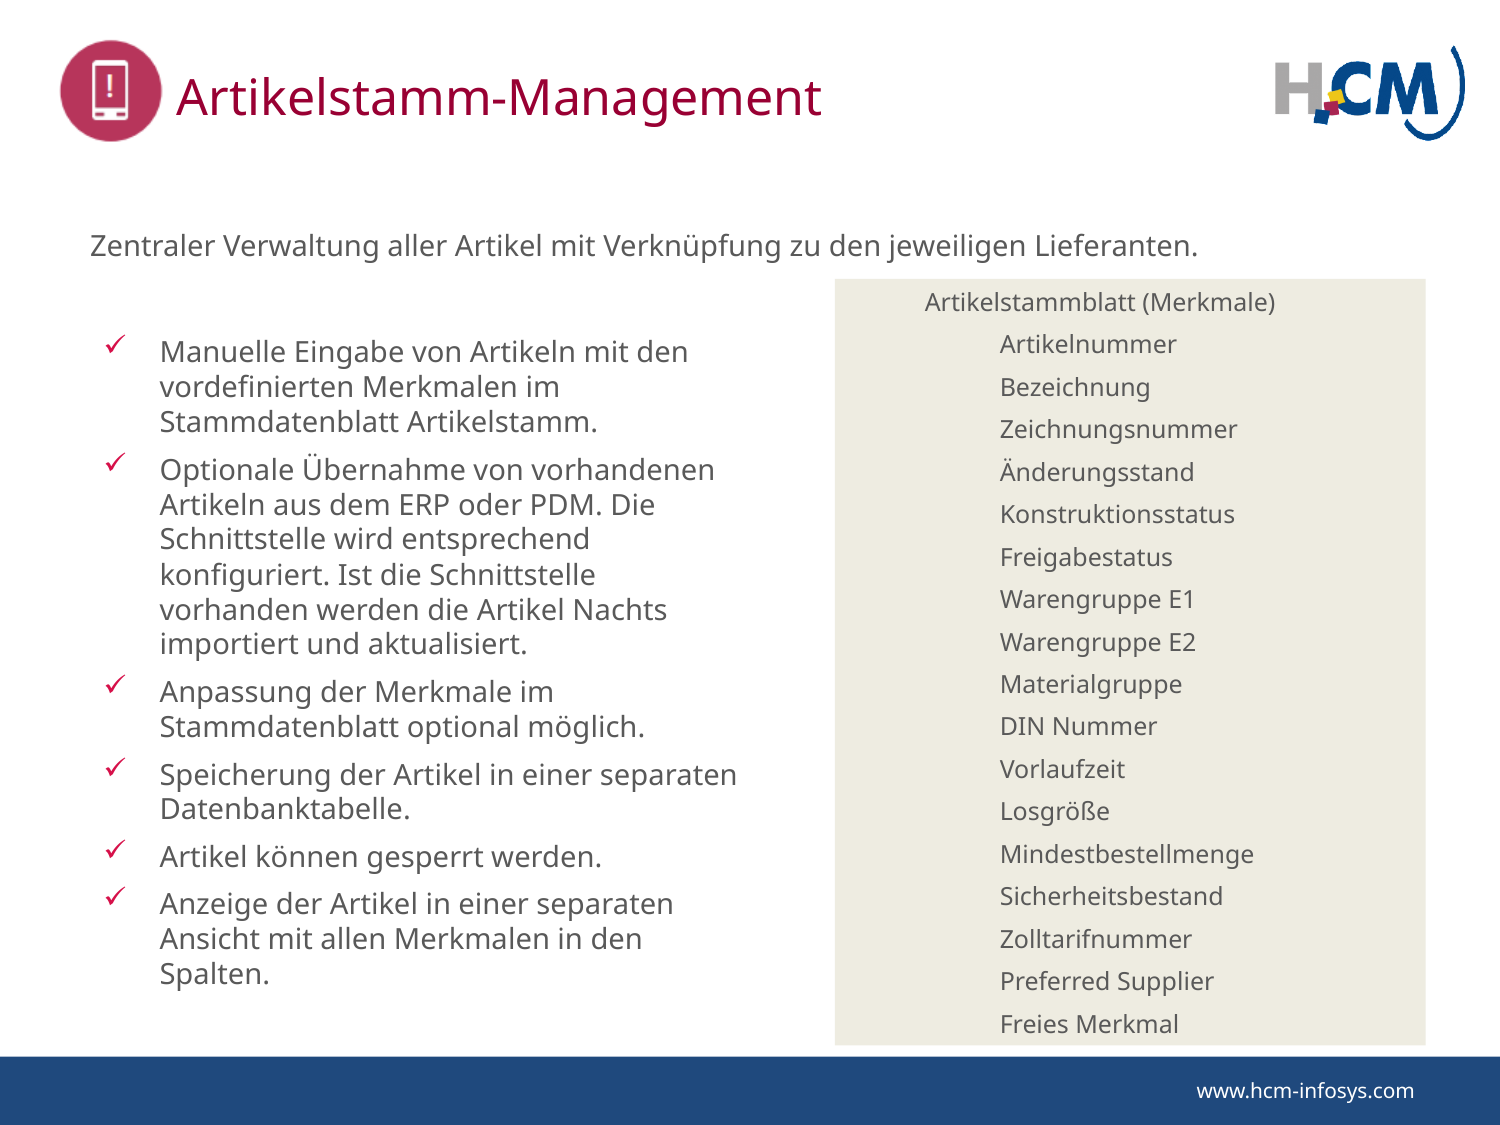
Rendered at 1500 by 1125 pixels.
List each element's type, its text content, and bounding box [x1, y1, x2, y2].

picture [58, 36, 164, 146]
title Artikelstamm-Management [168, 42, 1247, 149]
text_box Manuelle Eingabe von Artikeln mit den vordefinierten Merkmalen im Stammdatenblatt Artikelstamm. Optionale Übernahme von vorhandenen Artikeln aus dem ERP oder PDM. Die Schnittstelle wird entsprechend konfiguriert. Ist die Schnittstelle vorhanden werden die Artikel Nachts importiert und aktualisiert. Anpassung der Merkmale im Stammdatenblatt optional möglich. Speicherung der Artikel in einer separaten Datenbanktabelle. Artikel können gesperrt werden. Anzeige der Artikel in einer separaten Ansicht mit allen Merkmalen in den Spalten. [88, 326, 762, 1046]
list Zentraler Verwaltung aller Artikel mit Verknüpfung zu den jeweiligen Lieferanten. [75, 219, 1425, 1035]
text_box Artikelstammblatt (Merkmale) Artikelnummer Bezeichnung Zeichnungsnummer Änderungsstand Konstruktionsstatus Freigabestatus Warengruppe E1 Warengruppe E2 Materialgruppe DIN Nummer Vorlaufzeit Losgröße Mindestbestellmenge Sicherheitsbestand Zolltarifnummer Preferred Supplier Freies Merkmal [834, 278, 1426, 1046]
picture [1269, 42, 1471, 143]
